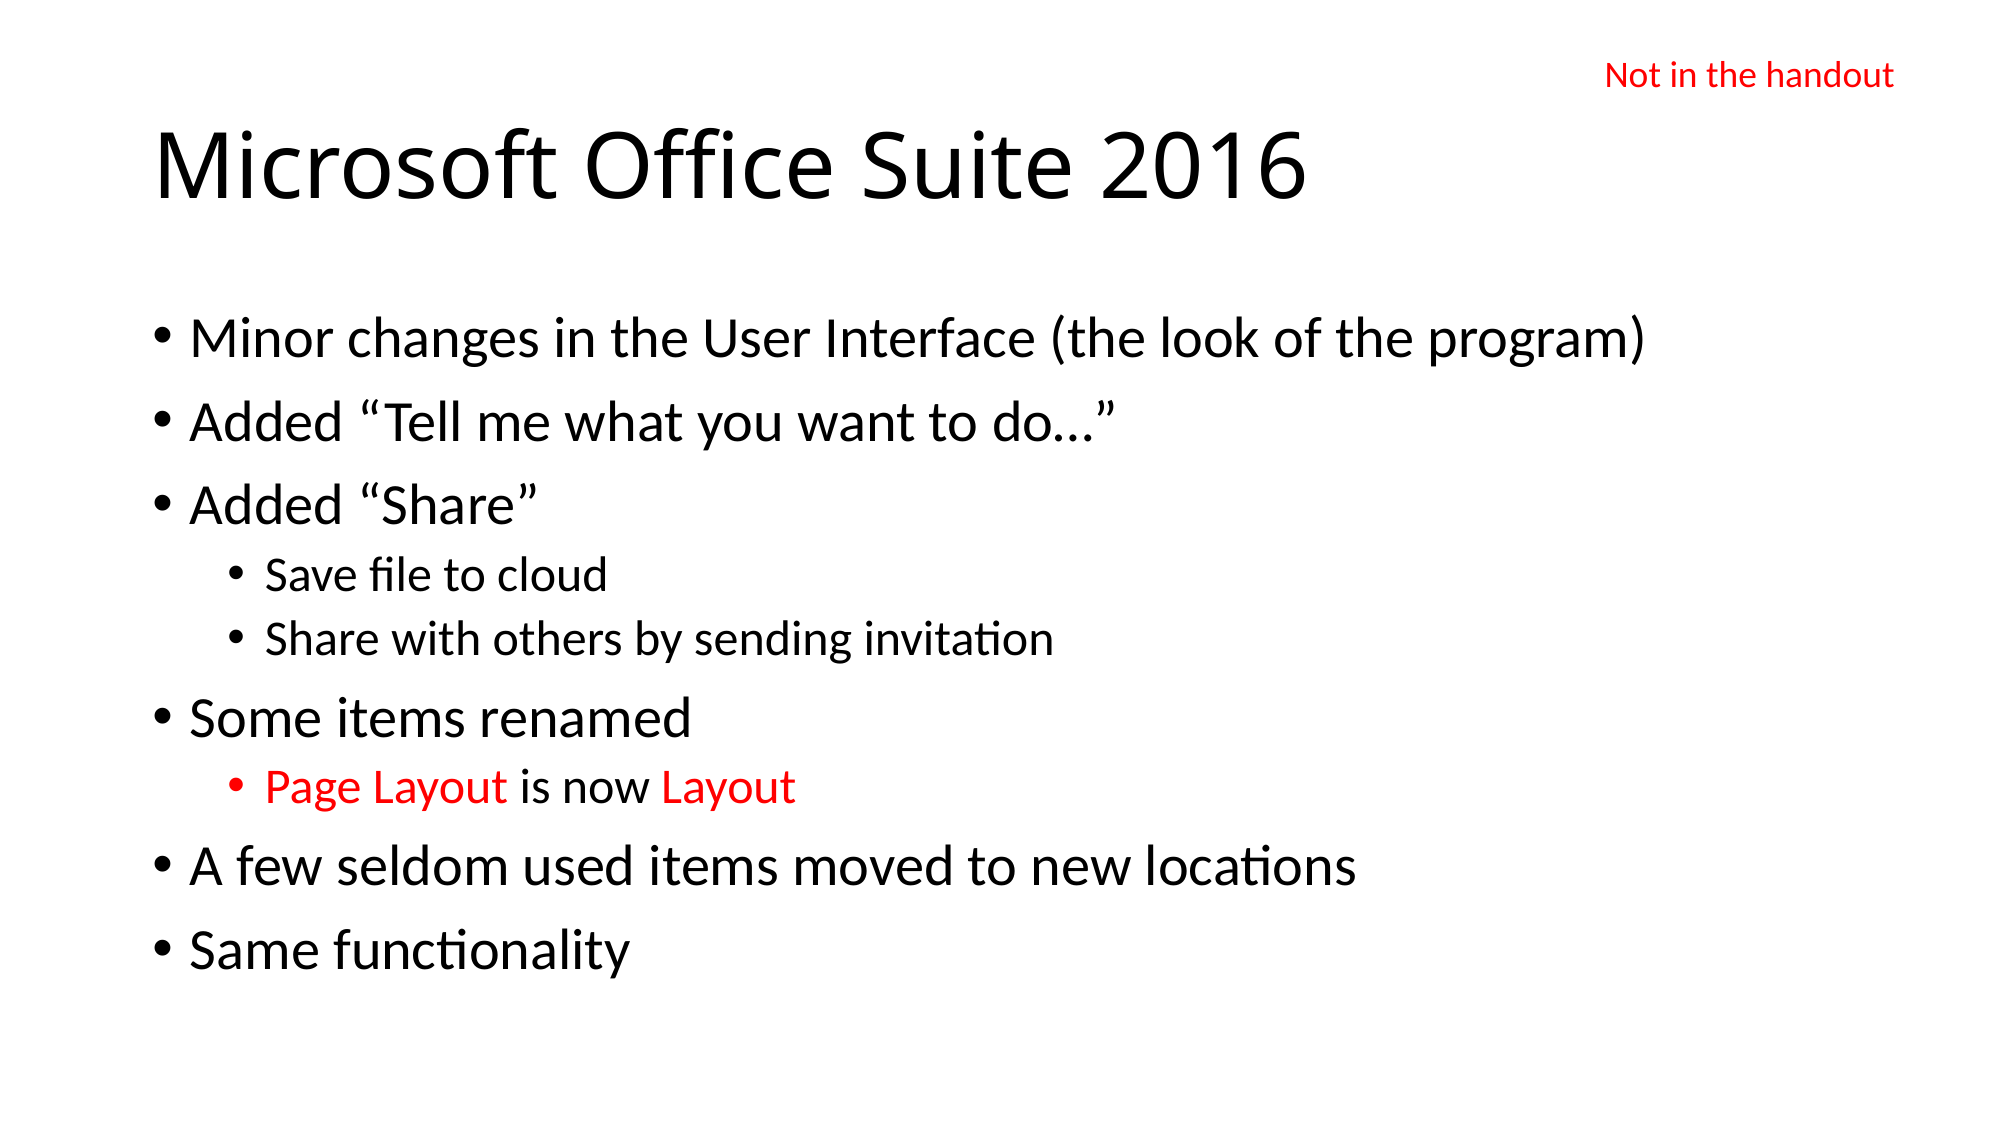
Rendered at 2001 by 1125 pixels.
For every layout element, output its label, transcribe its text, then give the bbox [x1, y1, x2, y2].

title Microsoft Office Suite 2016 [137, 59, 1863, 278]
text_box Not in the handout [1589, 42, 1911, 103]
list Minor changes in the User Interface (the look of the program) Added “Tell me what you want to do…” Added “Share” Save file to cloud Share with others by sending invitation Some items renamed Page Layout is now Layout A few seldom used items moved to new locations Same functionality [137, 299, 1863, 1014]
